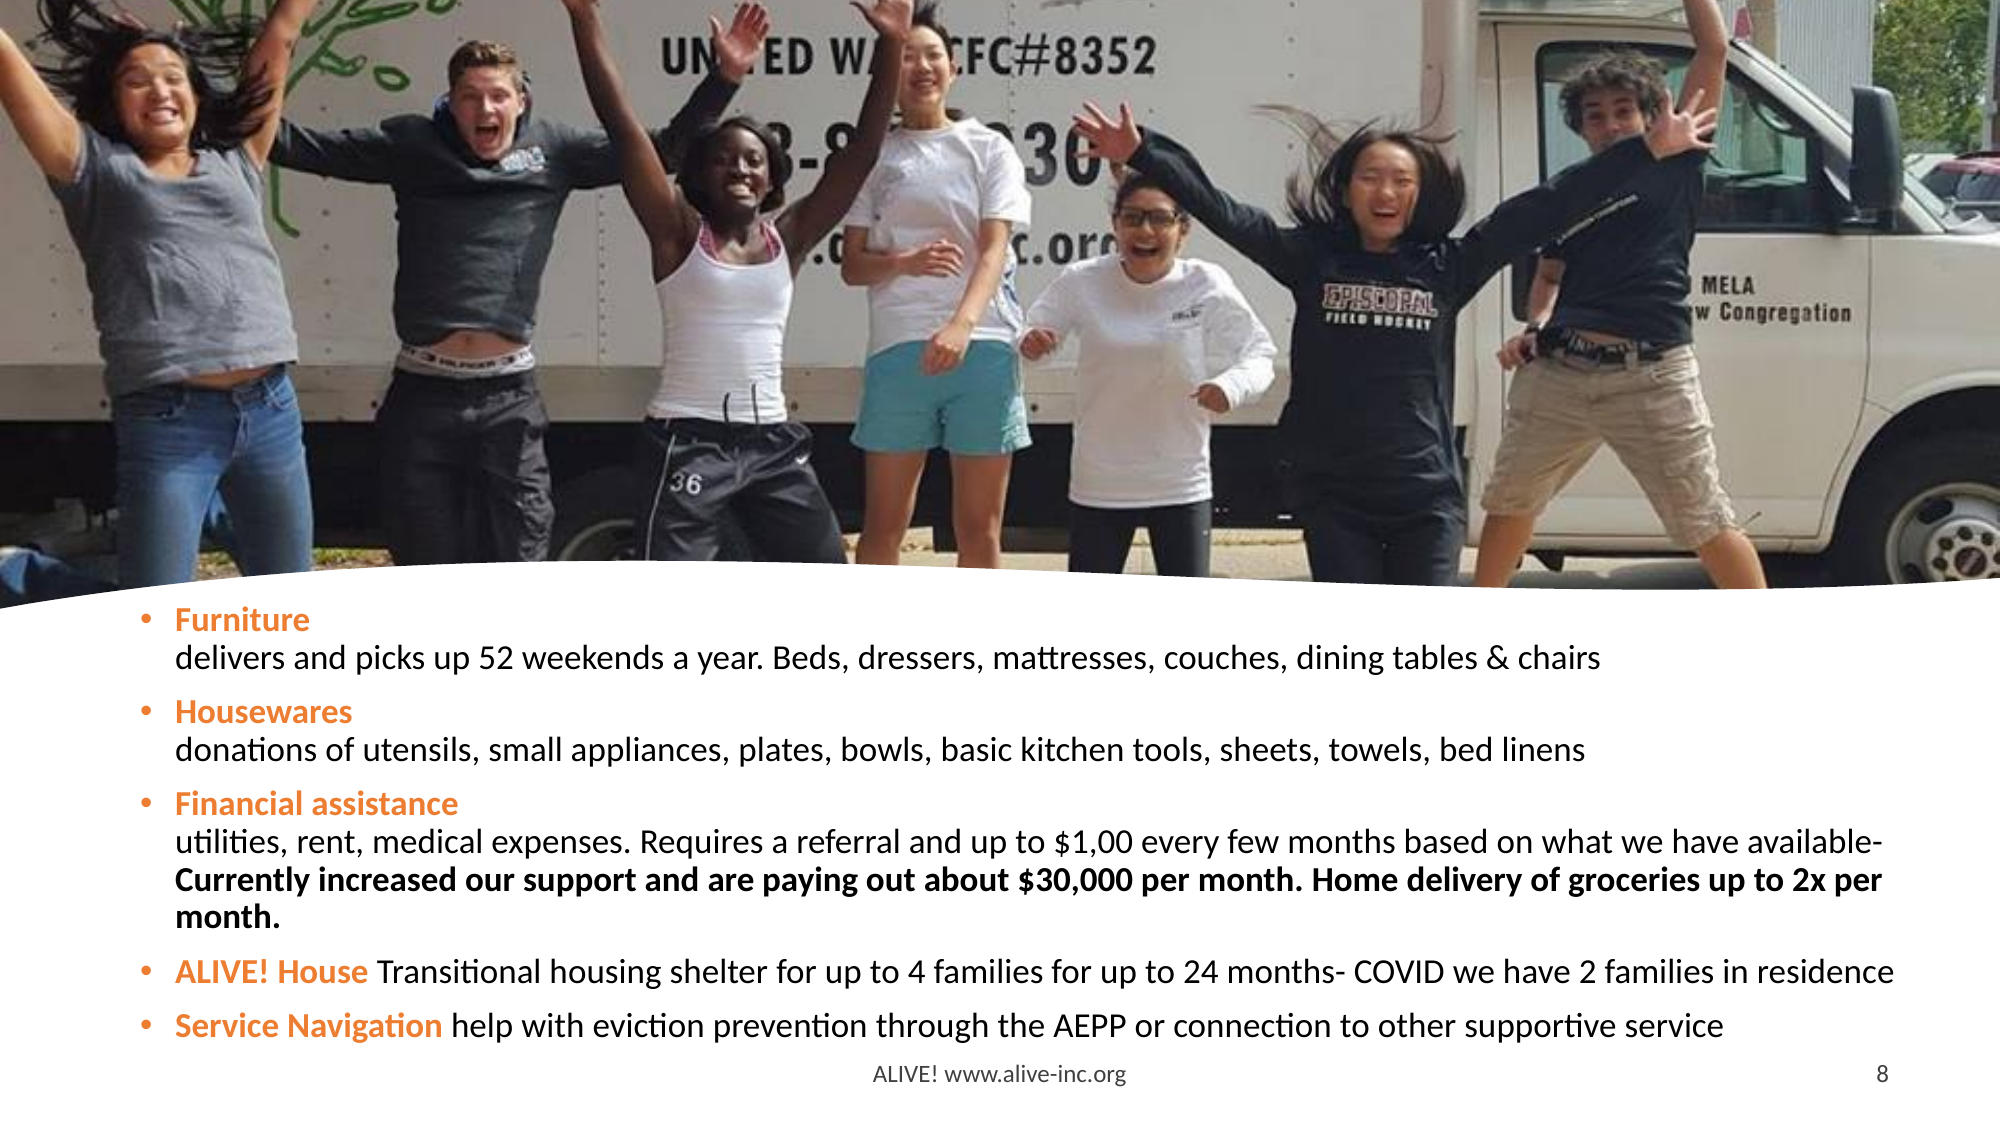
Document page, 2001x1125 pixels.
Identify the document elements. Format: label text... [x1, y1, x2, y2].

footer ALIVE! www.alive-inc.org [662, 1042, 1338, 1103]
list Furniture delivers and picks up 52 weekends a year. Beds, dressers, mattresses, couches, dining tables & chairs Housewares donations of utensils, small appliances, plates, bowls, basic kitchen tools, sheets, towels, bed linens Financial assistance utilities, rent, medical expenses. Requires a referral and up to $1,00 every few months based on what we have available- Currently increased our support and are paying out about $30,000 per month. Home delivery of groceries up to 2x per month. ALIVE! House Transitional housing shelter for up to 4 families for up to 24 months- COVID we have 2 families in residence Service Navigation help with eviction prevention through the AEPP or connection to other supportive service [125, 609, 1921, 1059]
picture [0, 0, 2000, 609]
slide_number 8 [1454, 1042, 1905, 1103]
